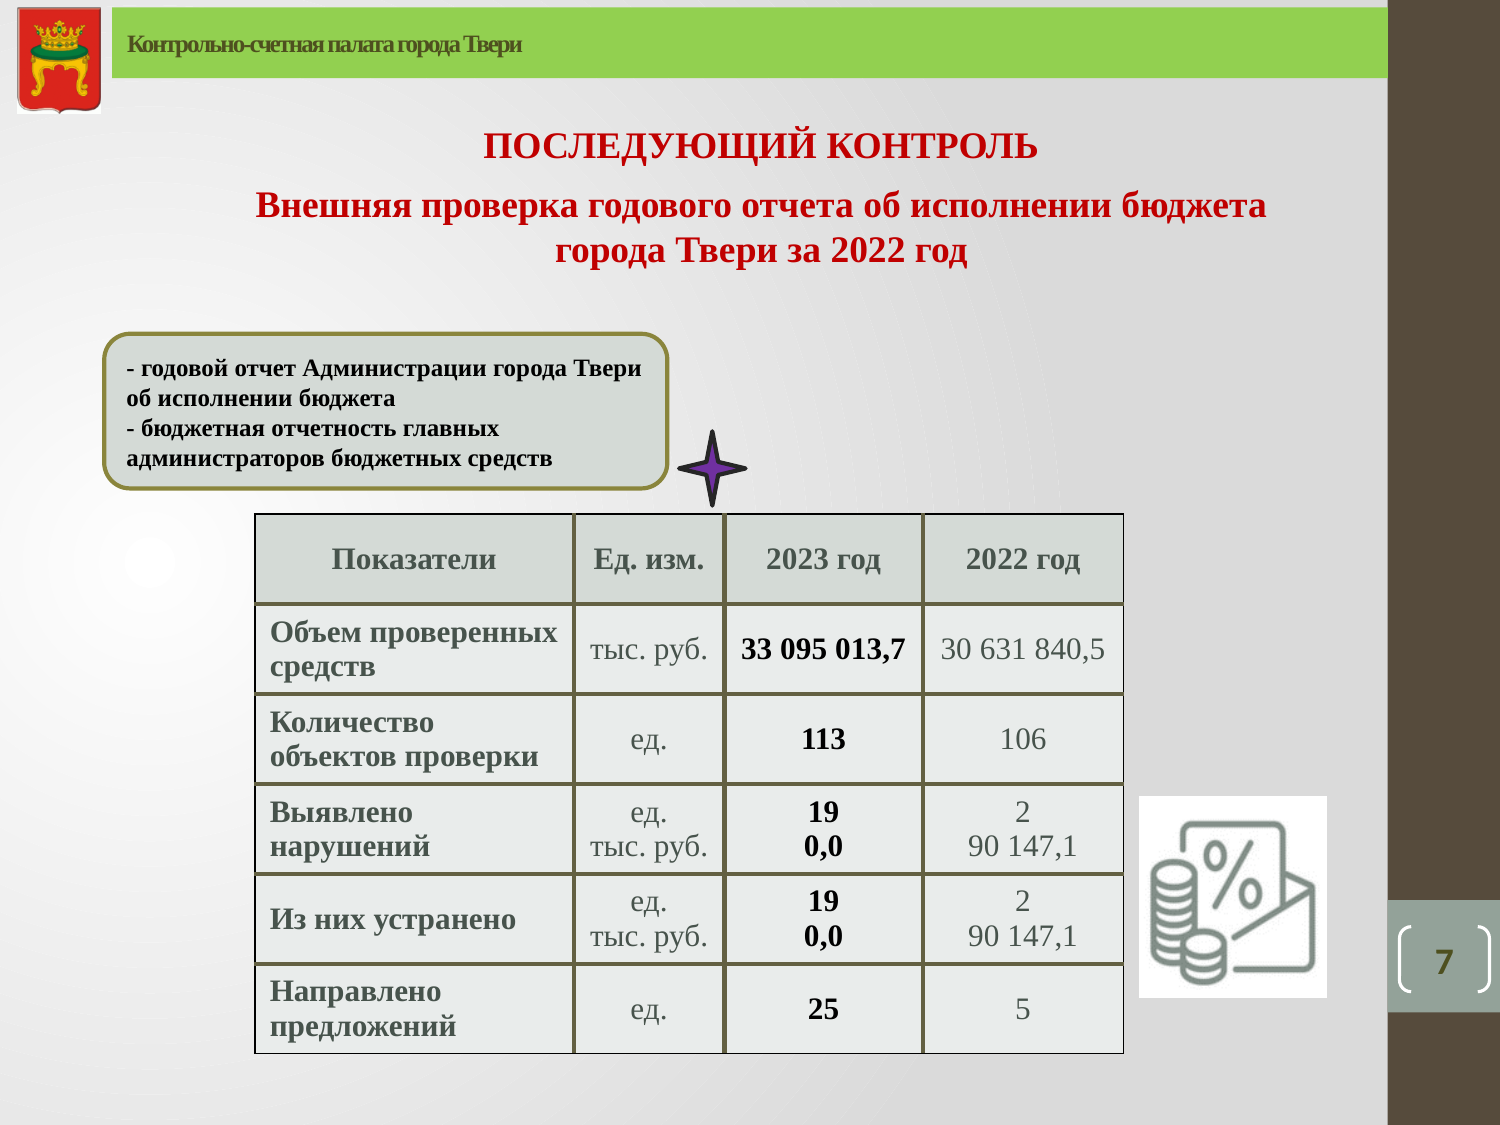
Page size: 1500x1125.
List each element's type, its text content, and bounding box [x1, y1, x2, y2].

table_cell 19 0,0 [727, 786, 921, 872]
table_cell 106 [925, 696, 1123, 782]
table_cell тыс. руб. [576, 606, 722, 692]
table_cell 19 0,0 [727, 876, 921, 962]
slide_number 7 [1397, 925, 1492, 994]
table_cell 2 90 147,1 [925, 786, 1123, 872]
table_cell Из них устранено [256, 876, 572, 962]
table_cell 25 [727, 966, 921, 1053]
table_cell ед. [576, 966, 722, 1053]
table_cell 113 [727, 696, 921, 782]
table_cell 5 [925, 966, 1123, 1053]
table_cell Выявлено нарушений [256, 786, 572, 872]
table_cell 33 095 013,7 [727, 606, 921, 692]
list ПОСЛЕДУЮЩИЙ КОНТРОЛЬ [133, 113, 1389, 998]
table_cell ед. тыс. руб. [576, 786, 722, 872]
table_header 2023 год [727, 515, 921, 602]
text_box Внешняя проверка годового отчета об исполнении бюджета города Твери за 2022 год [229, 172, 1293, 278]
table_header Ед. изм. [576, 515, 722, 602]
table_cell ед. [576, 696, 722, 782]
text_box - годовой отчет Администрации города Твери об исполнении бюджета - бюджетная отчетность главных администраторов бюджетных средств [102, 331, 670, 491]
title Контрольно-счетная палата города Твери [112, 7, 1388, 79]
table_header 2022 год [925, 515, 1123, 602]
table_cell Количество объектов проверки [256, 696, 572, 782]
table_cell ед. тыс. руб. [576, 876, 722, 962]
table_cell 30 631 840,5 [925, 606, 1123, 692]
table_cell Направлено предложений [256, 966, 572, 1053]
table_cell 2 90 147,1 [925, 876, 1123, 962]
table_header Показатели [256, 515, 572, 602]
picture [17, 6, 101, 115]
picture [1139, 795, 1328, 998]
text_box [676, 429, 748, 508]
table_cell Объем проверенных средств [256, 606, 572, 692]
